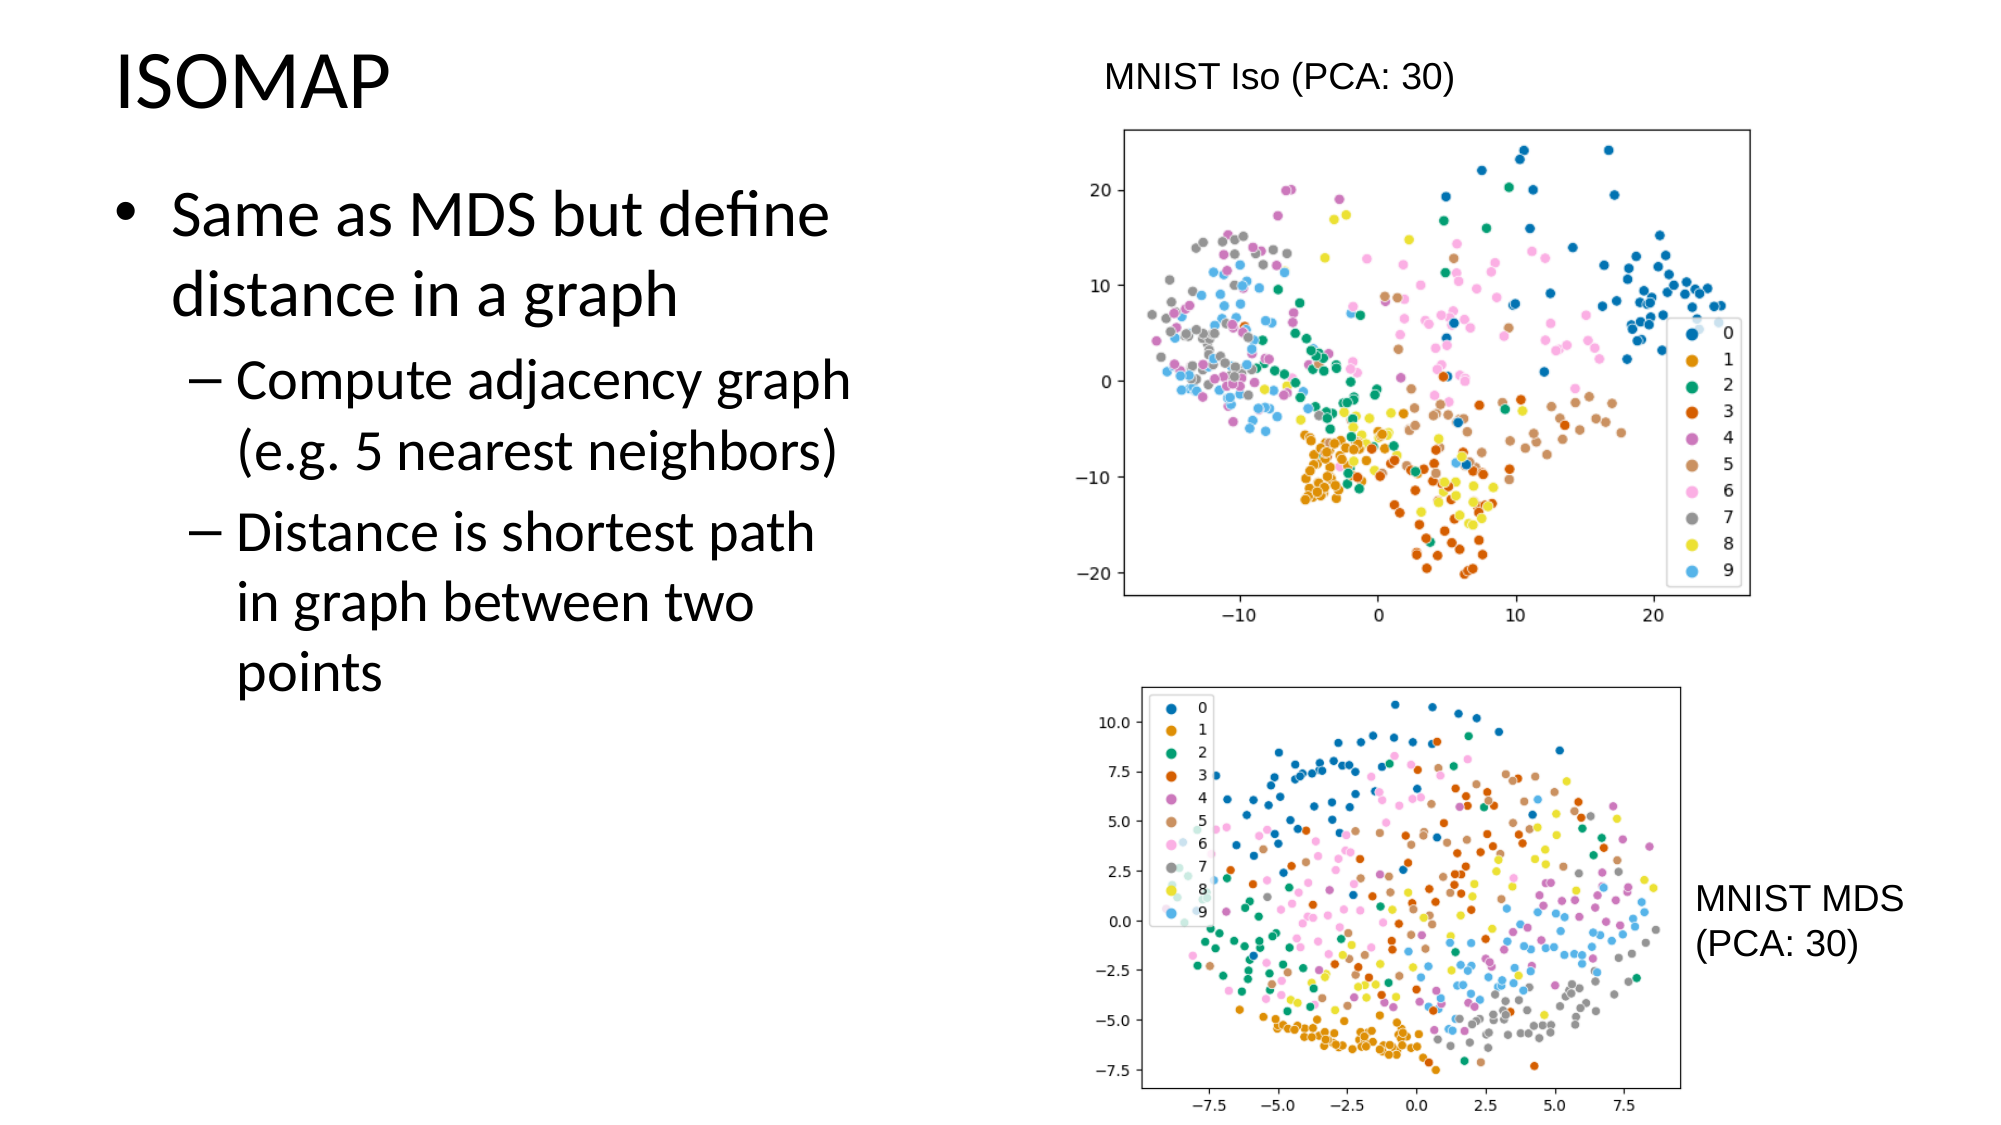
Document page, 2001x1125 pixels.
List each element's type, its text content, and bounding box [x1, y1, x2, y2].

picture [1084, 676, 1692, 1125]
text_box MNIST Iso (PCA: 30) [1089, 44, 1471, 105]
picture [1062, 117, 1761, 639]
title ISOMAP [99, 0, 1900, 150]
text_box MNIST MDS (PCA: 30) [1695, 866, 2000, 972]
list Same as MDS but define distance in a graph Compute adjacency graph (e.g. 5 nearest neighbors) Distance is shortest path in graph between two points [99, 162, 888, 1005]
